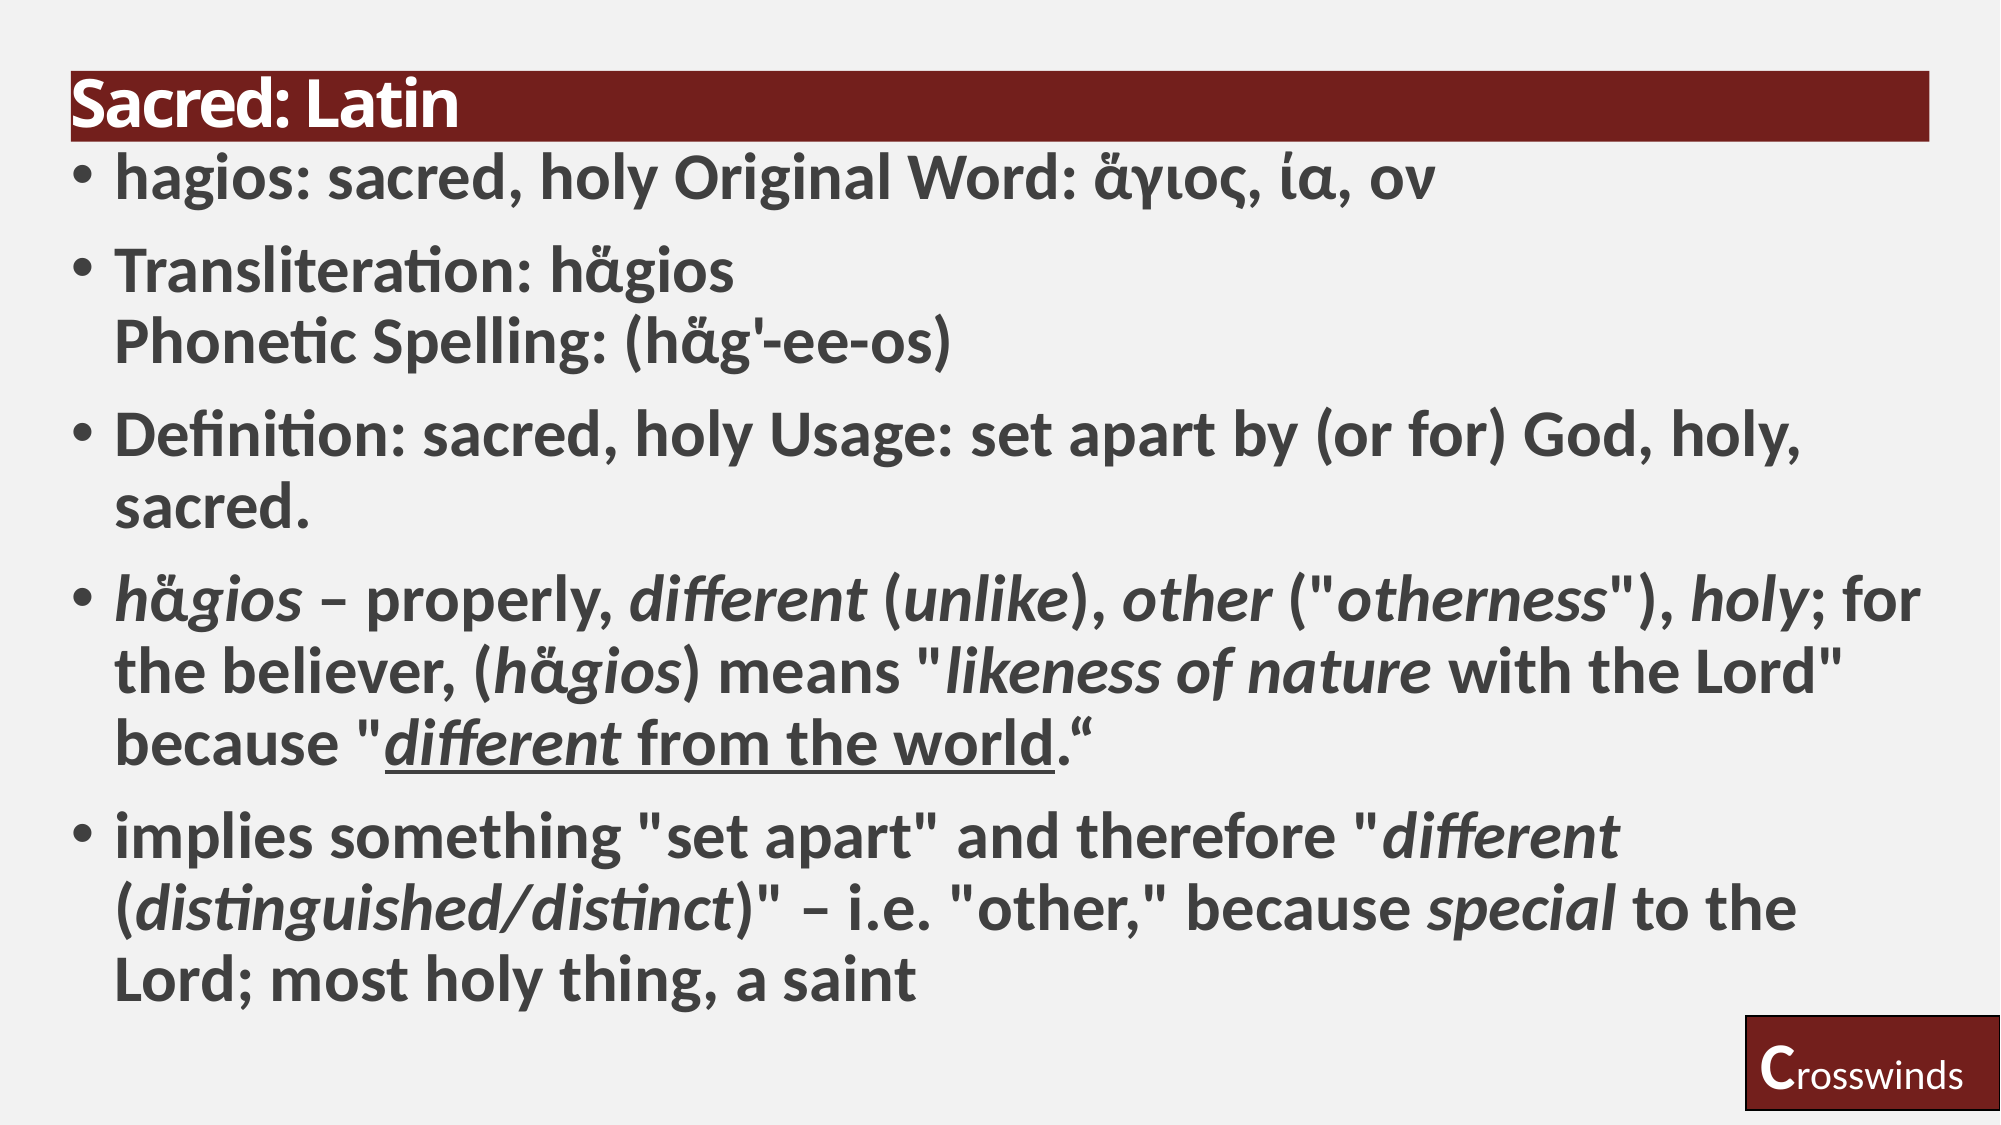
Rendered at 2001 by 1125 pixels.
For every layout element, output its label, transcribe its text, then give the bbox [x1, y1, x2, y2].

text_box Crosswinds [1745, 1015, 2000, 1111]
list hagios: sacred, holy Original Word: ἅγιος, ία, ον Transliteration: hἅgios Phonetic Spelling: (hἅg'-ee-os) Definition: sacred, holy Usage: set apart by (or for) God, holy, sacred. hἅgios – properly, different (unlike), other ("otherness"), holy; for the believer, (hἅgios) means "likeness of nature with the Lord" because "different from the world.“ implies something "set apart" and therefore "different (distinguished/distinct)" – i.e. "other," because special to the Lord; most holy thing, a saint [70, 142, 1930, 1016]
title Sacred: Latin [70, 70, 1930, 142]
